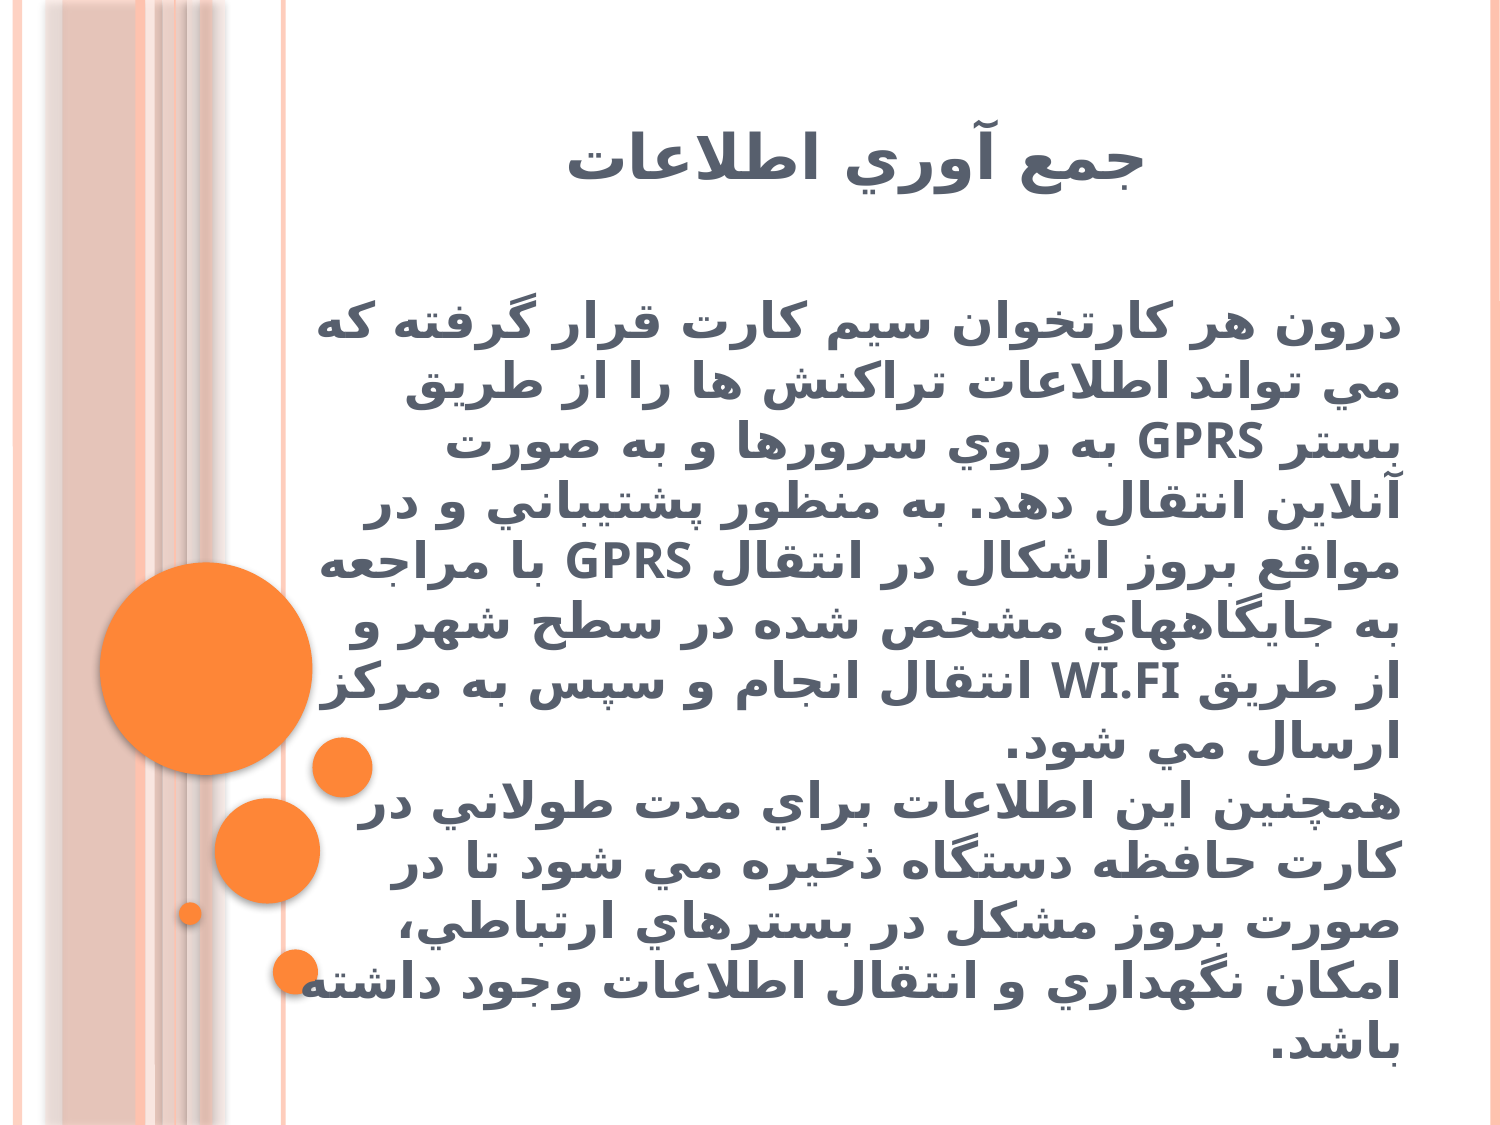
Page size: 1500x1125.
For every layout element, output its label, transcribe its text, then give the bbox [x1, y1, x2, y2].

title جمع آوري اطلاعات [339, 46, 1353, 200]
subtitle درون هر كارتخوان سيم كارت قرار گرفته كه مي تواند اطلاعات تراكنش ها را از طريق بستر GPRS به روي سرورها و به صورت آنلاين انتقال دهد. به منظور پشتيباني و در مواقع بروز اشكال در انتقال GPRS با مراجعه به جايگاههاي مشخص شده در سطح شهر و از طريق WI.FI انتقال انجام و سپس به مركز ارسال مي شود. همچنين اين اطلاعات براي مدت طولاني در كارت حافظه دستگاه ذخيره مي شود تا در صورت بروز مشكل در بسترهاي ارتباطي، امكان نگهداري و انتقال اطلاعات وجود داشته باشد. [281, 281, 1418, 938]
